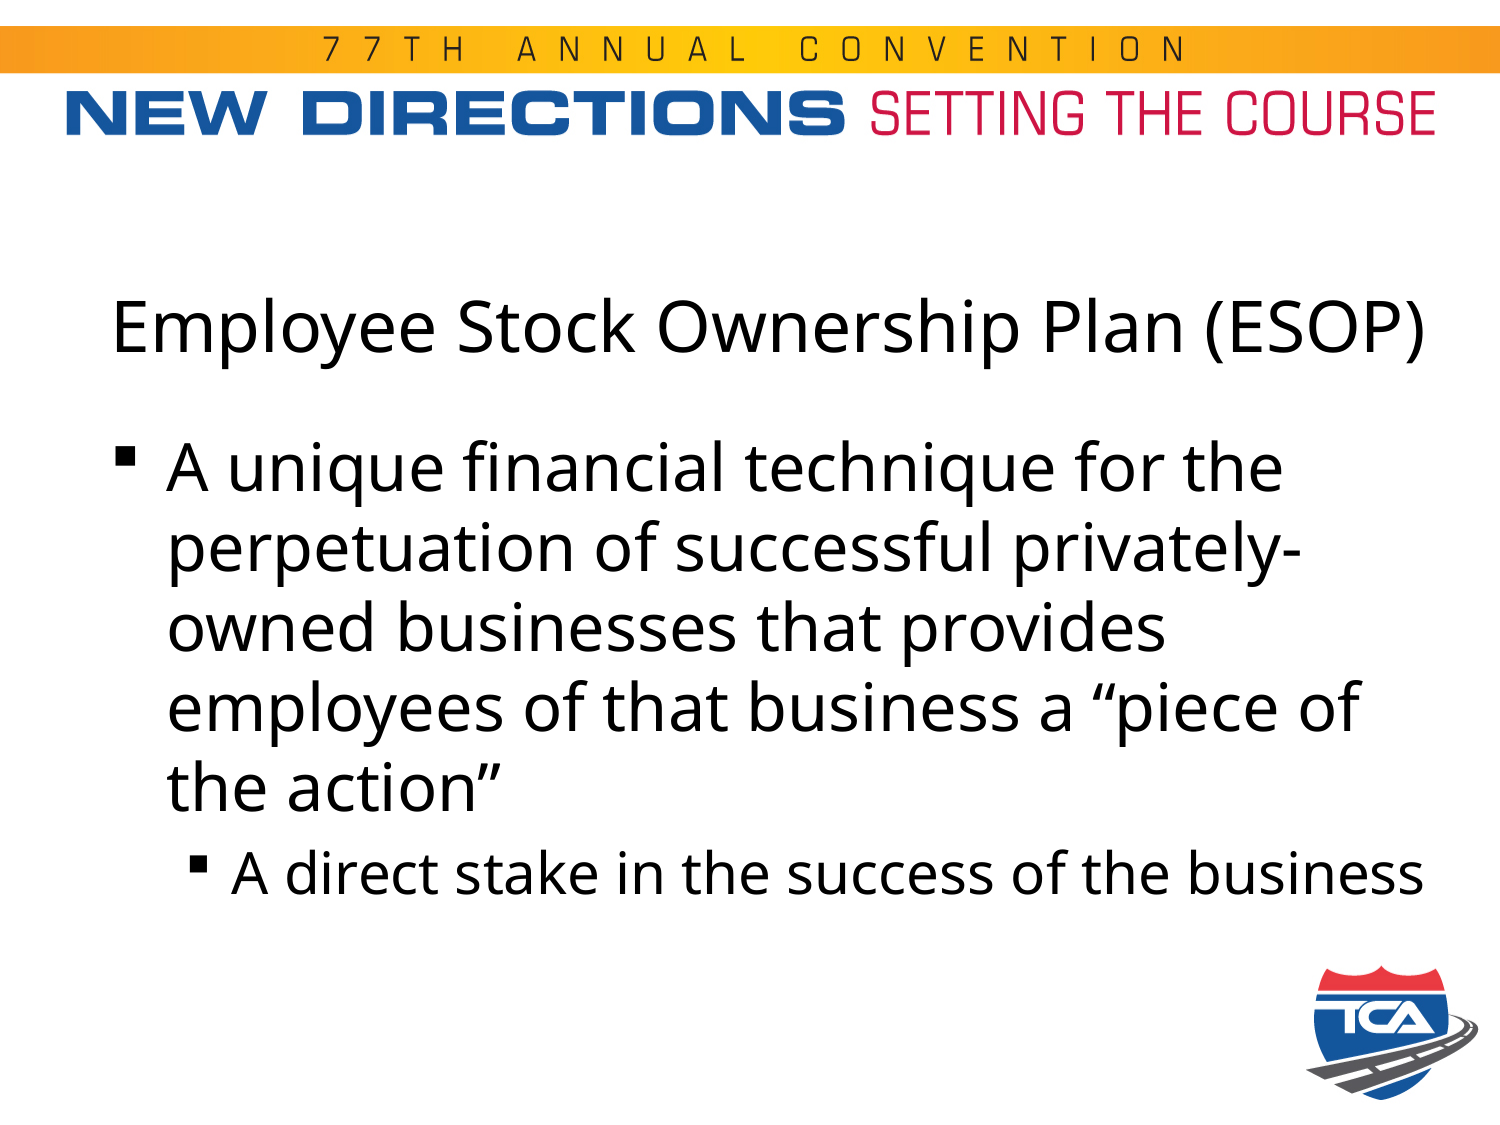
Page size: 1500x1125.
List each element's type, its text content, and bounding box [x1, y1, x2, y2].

picture [0, 0, 1500, 1125]
title Employee Stock Ownership Plan (ESOP) [93, 229, 1444, 418]
list A unique financial technique for the perpetuation of successful privately-owned businesses that provides employees of that business a “piece of the action” A direct stake in the success of the business [95, 417, 1446, 1115]
